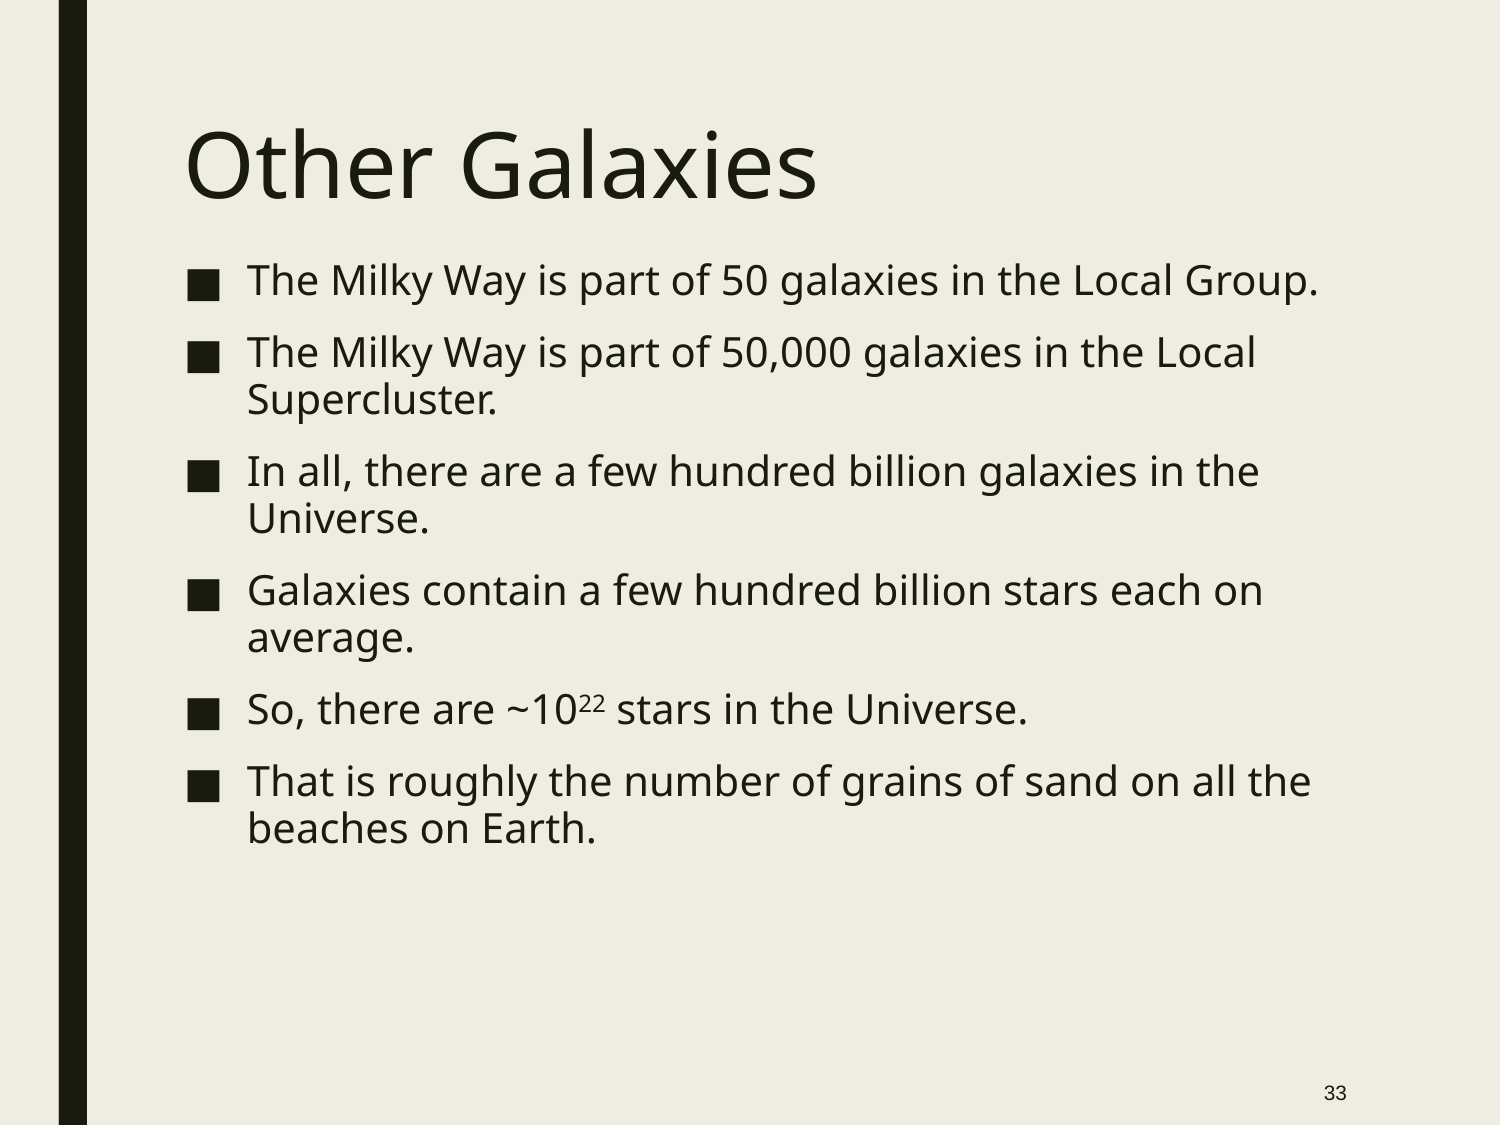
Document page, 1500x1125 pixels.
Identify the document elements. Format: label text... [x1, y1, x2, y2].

title Other Galaxies [168, 112, 1351, 233]
slide_number 33 [1165, 1058, 1362, 1125]
list The Milky Way is part of 50 galaxies in the Local Group. The Milky Way is part of 50,000 galaxies in the Local Supercluster. In all, there are a few hundred billion galaxies in the Universe. Galaxies contain a few hundred billion stars each on average. So, there are ~1022 stars in the Universe. That is roughly the number of grains of sand on all the beaches on Earth. [168, 250, 1351, 1046]
